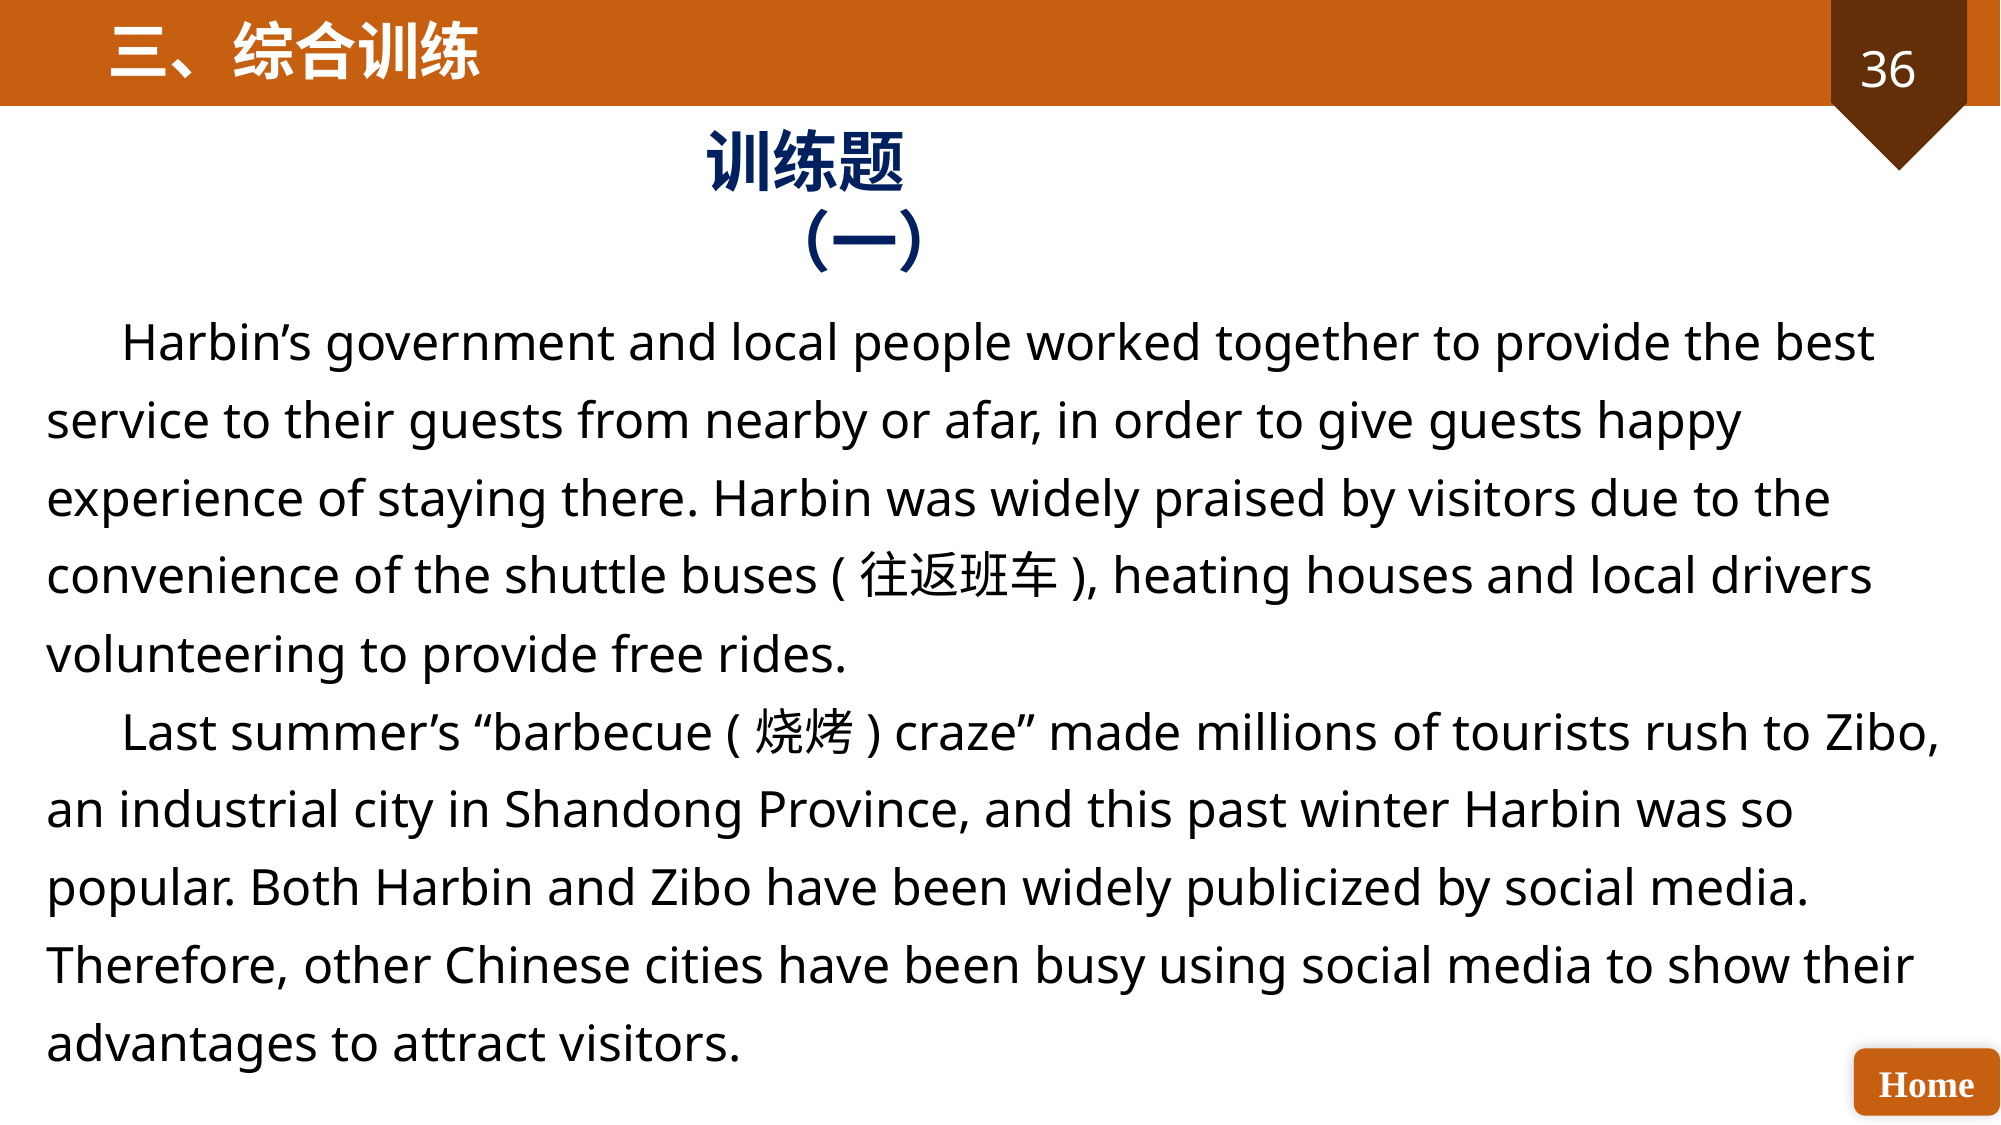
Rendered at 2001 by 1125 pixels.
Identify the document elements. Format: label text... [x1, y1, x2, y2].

text_box Harbin’s government and local people worked together to provide the best service to their guests from nearby or afar, in order to give guests happy experience of staying there. Harbin was widely praised by visitors due to the convenience of the shuttle buses (往返班车), heating houses and local drivers volunteering to provide free rides. Last summer’s “barbecue (烧烤) craze” made millions of tourists rush to Zibo, an industrial city in Shandong Province, and this past winter Harbin was so popular. Both Harbin and Zibo have been widely publicized by social media. Therefore, other Chinese cities have been busy using social media to show their advantages to attract visitors. [31, 284, 1960, 1080]
text_box 三、综合训练 [92, 5, 564, 95]
text_box 训练题（一） [690, 112, 1082, 284]
